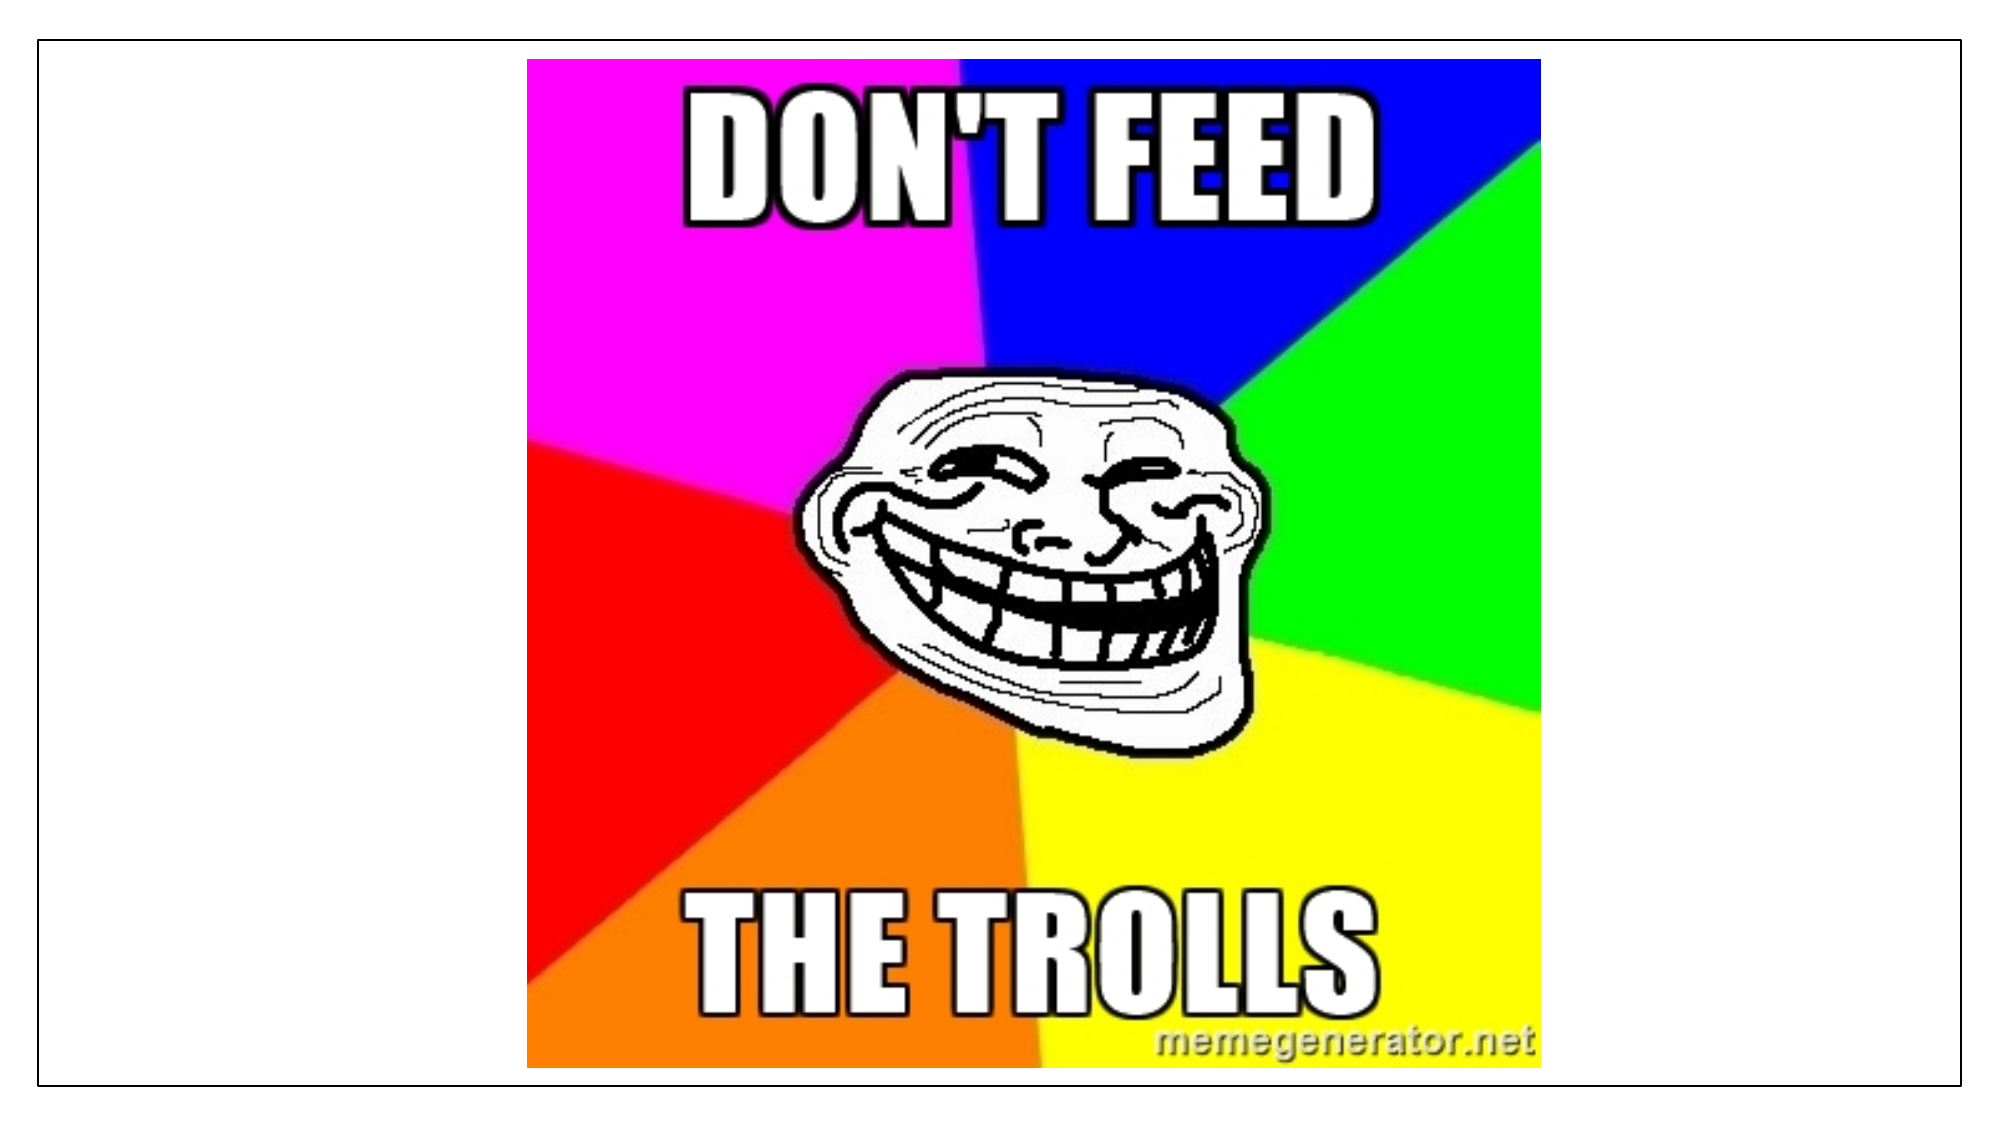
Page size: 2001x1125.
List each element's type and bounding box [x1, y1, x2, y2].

picture [527, 59, 1541, 1068]
